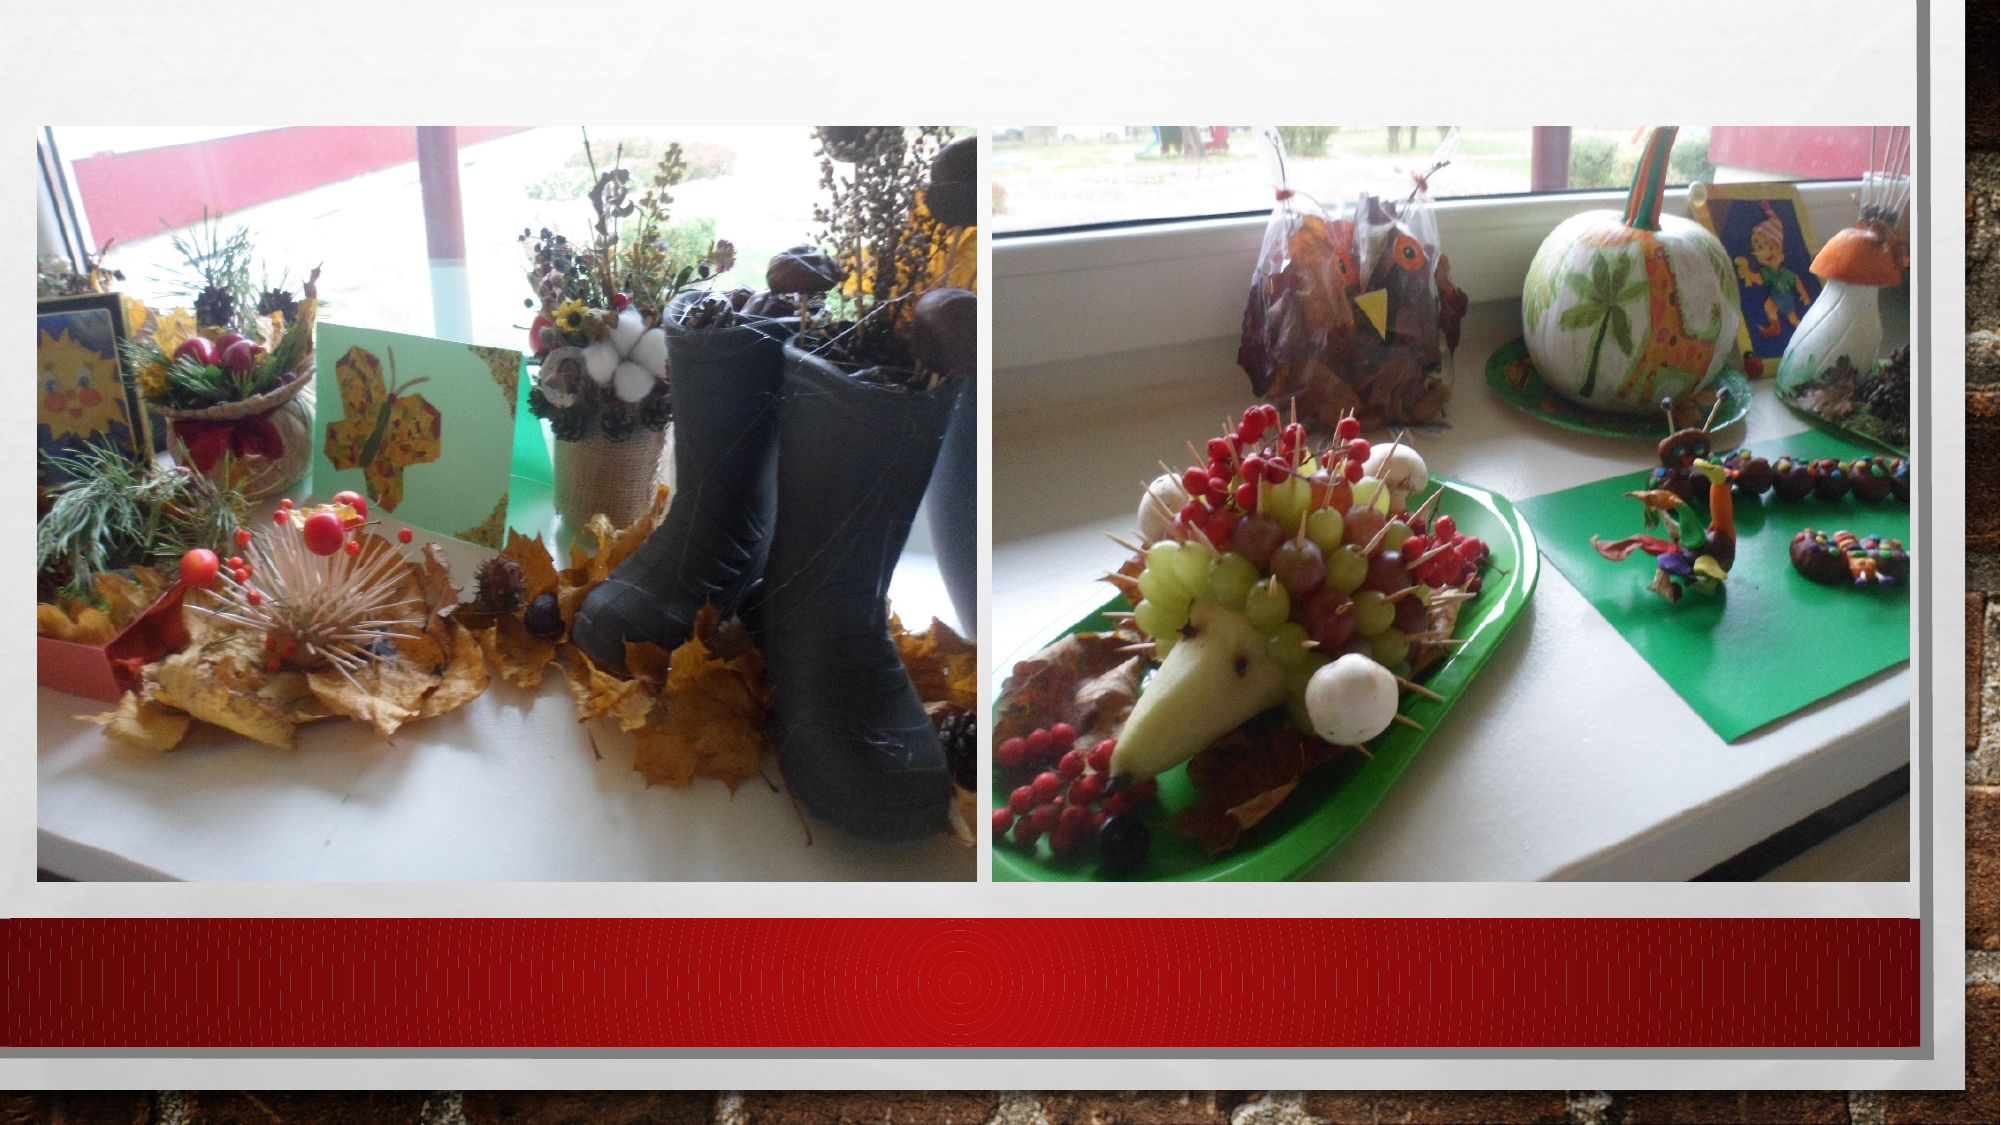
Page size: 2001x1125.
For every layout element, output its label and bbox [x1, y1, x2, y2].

list [37, 126, 977, 882]
picture [0, 0, 2000, 1125]
list [992, 126, 1910, 882]
